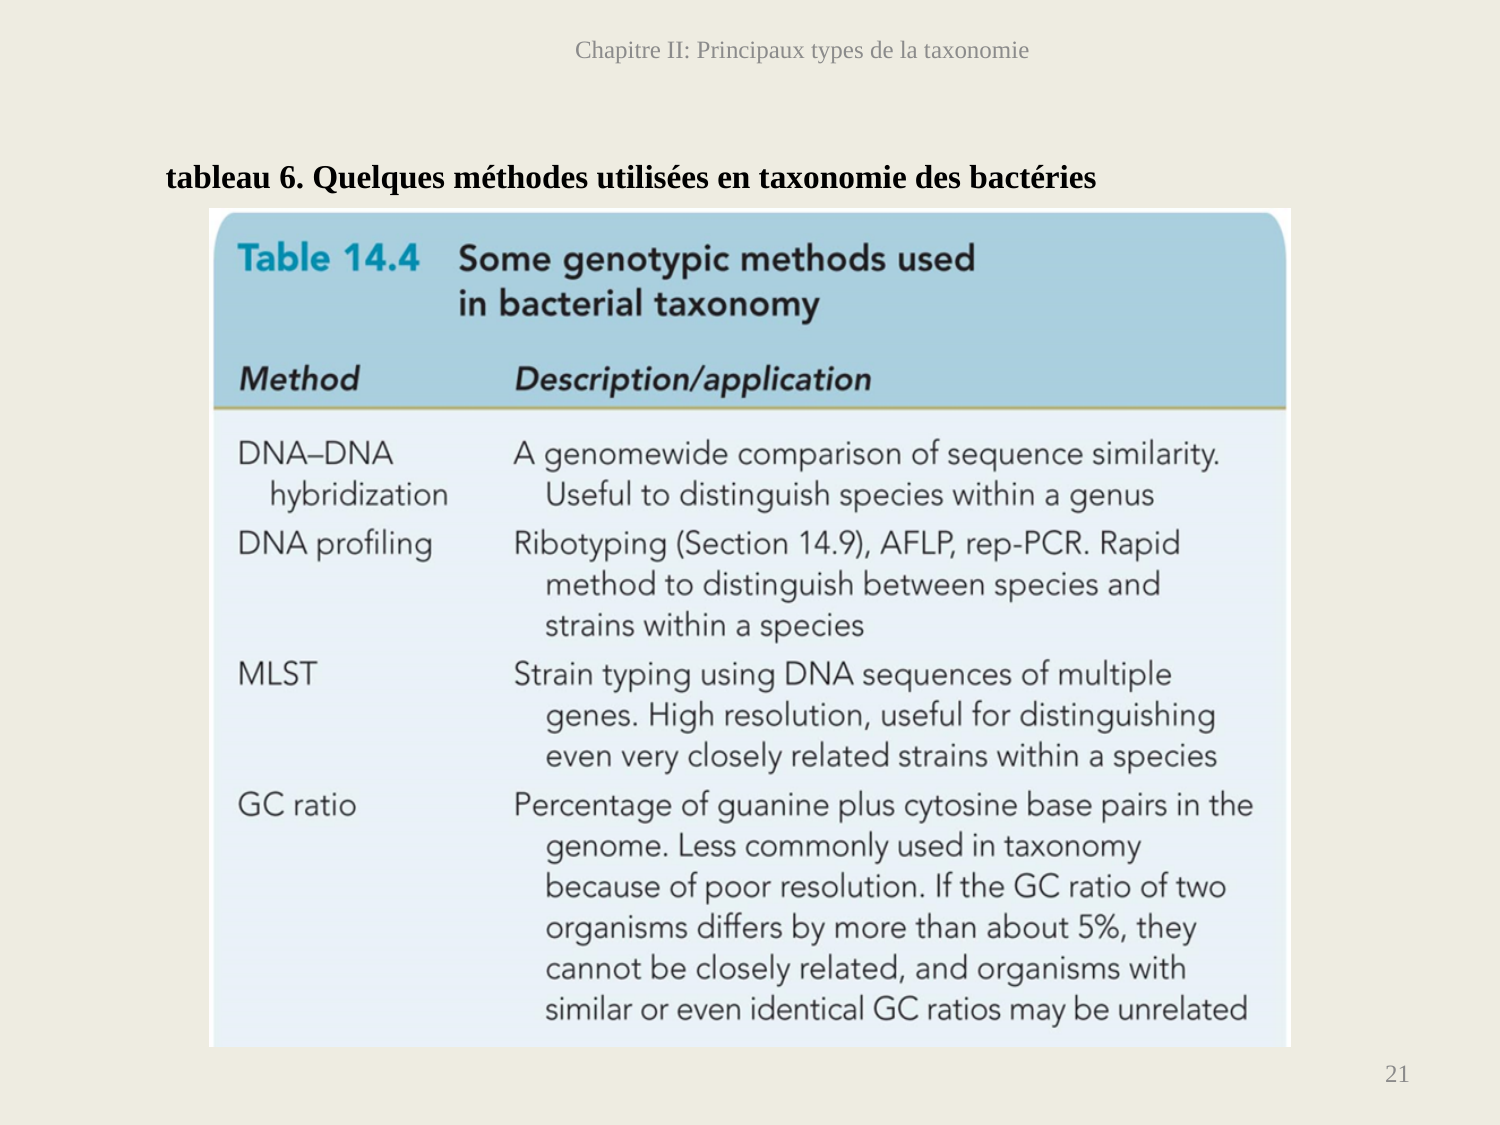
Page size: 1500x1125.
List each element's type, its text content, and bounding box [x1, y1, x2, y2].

slide_number 21 [1074, 1042, 1425, 1103]
text_box tableau 6. Quelques méthodes utilisées en taxonomie des bactéries [41, 147, 1223, 203]
footer Chapitre II: Principaux types de la taxonomie [512, 19, 1093, 79]
picture [209, 207, 1291, 1047]
